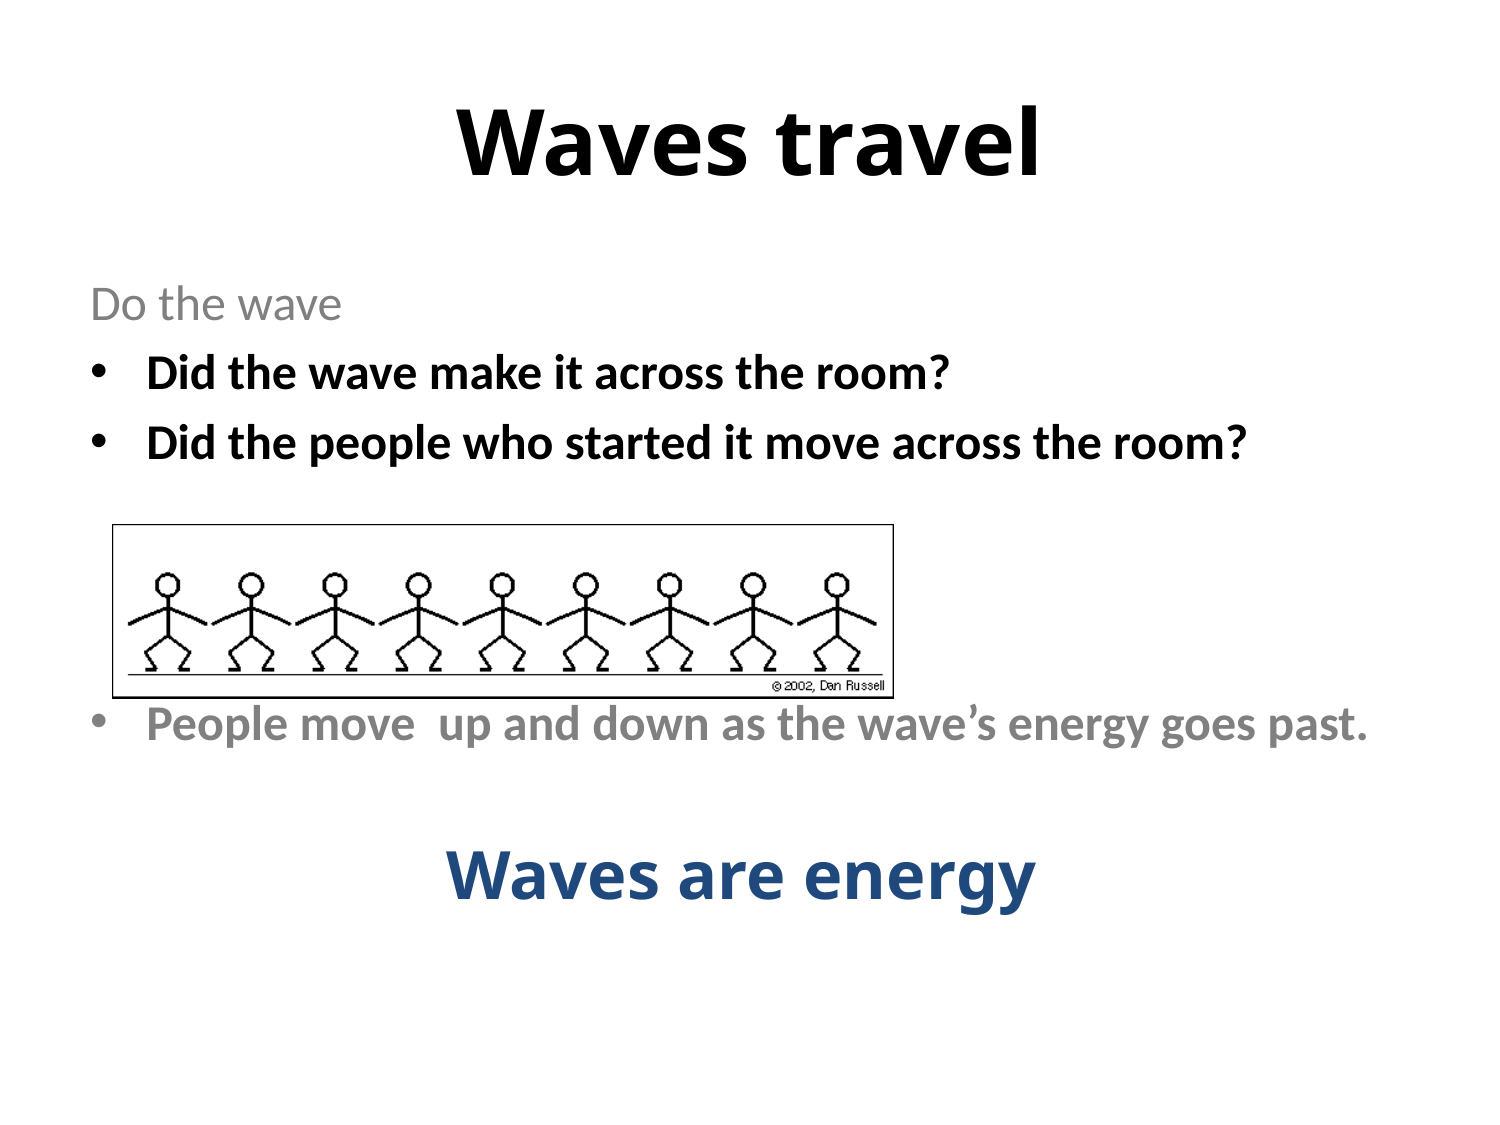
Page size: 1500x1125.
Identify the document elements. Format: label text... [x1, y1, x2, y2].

title Waves travel [75, 45, 1425, 233]
list Do the wave Did the wave make it across the room? Did the people who started it move across the room? People move up and down as the wave’s energy goes past. Waves are energy [75, 262, 1425, 1100]
picture [112, 524, 894, 699]
